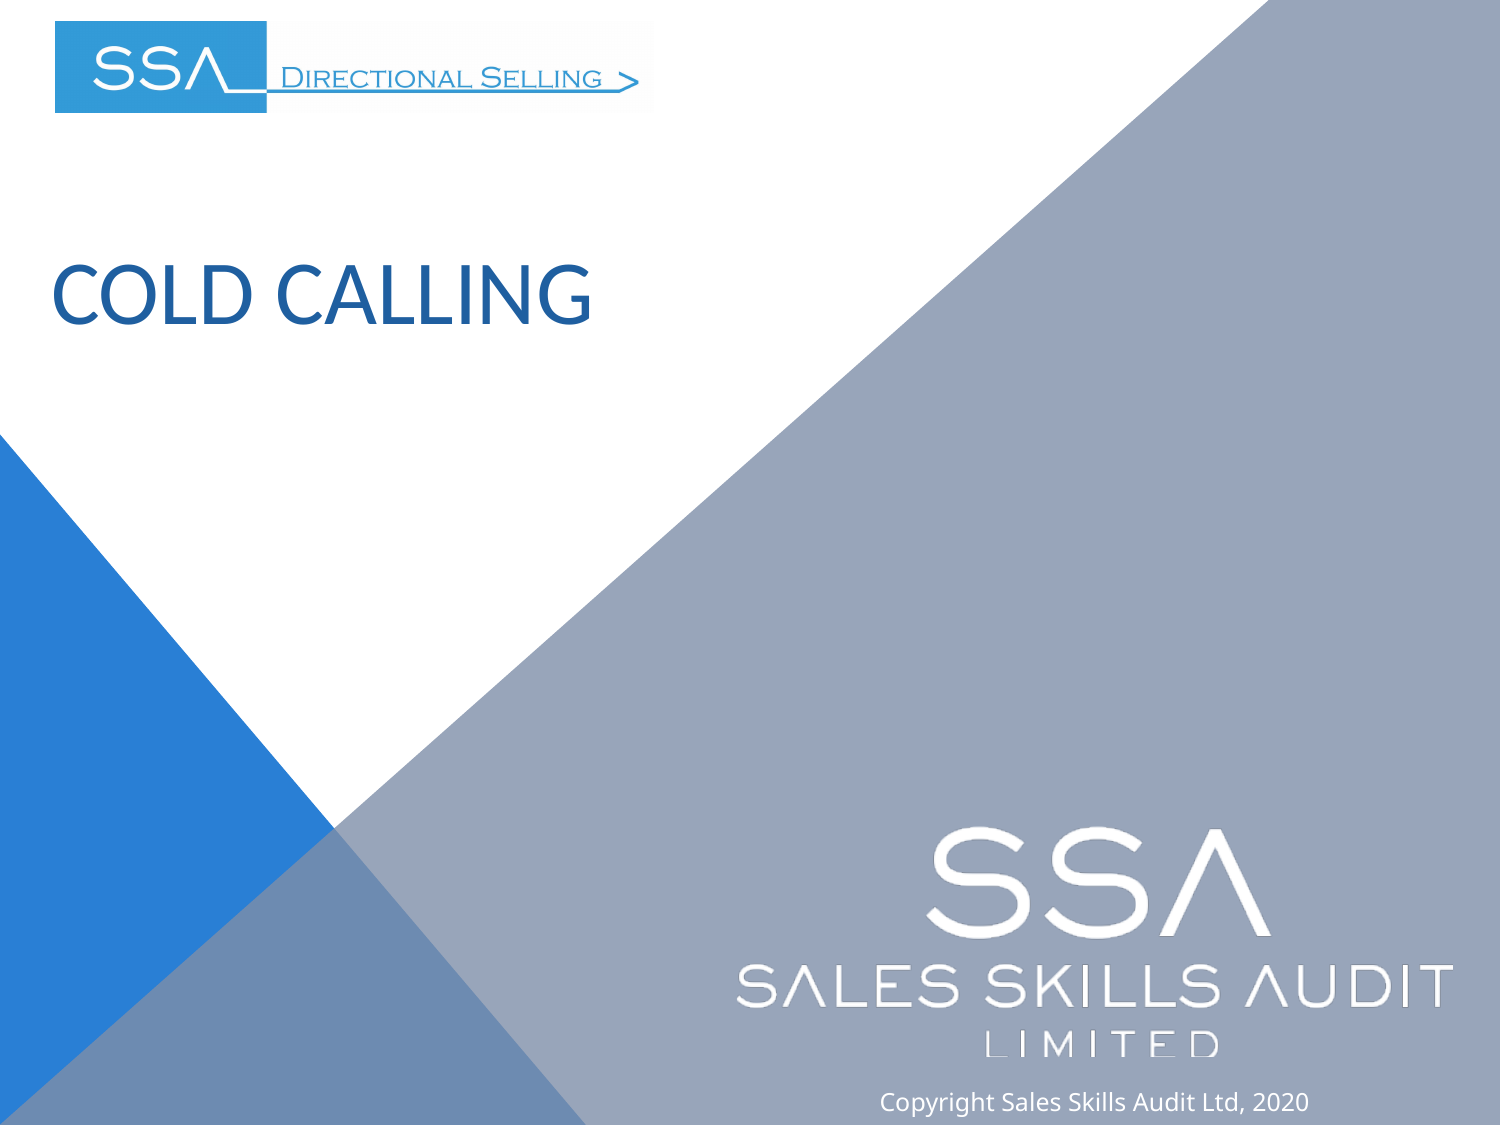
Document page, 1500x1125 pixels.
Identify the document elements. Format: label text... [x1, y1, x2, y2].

title Cold calling [35, 174, 1004, 345]
picture [54, 21, 654, 113]
text_box Copyright Sales Skills Audit Ltd, 2020 [736, 1079, 1453, 1125]
picture [736, 825, 1454, 1058]
